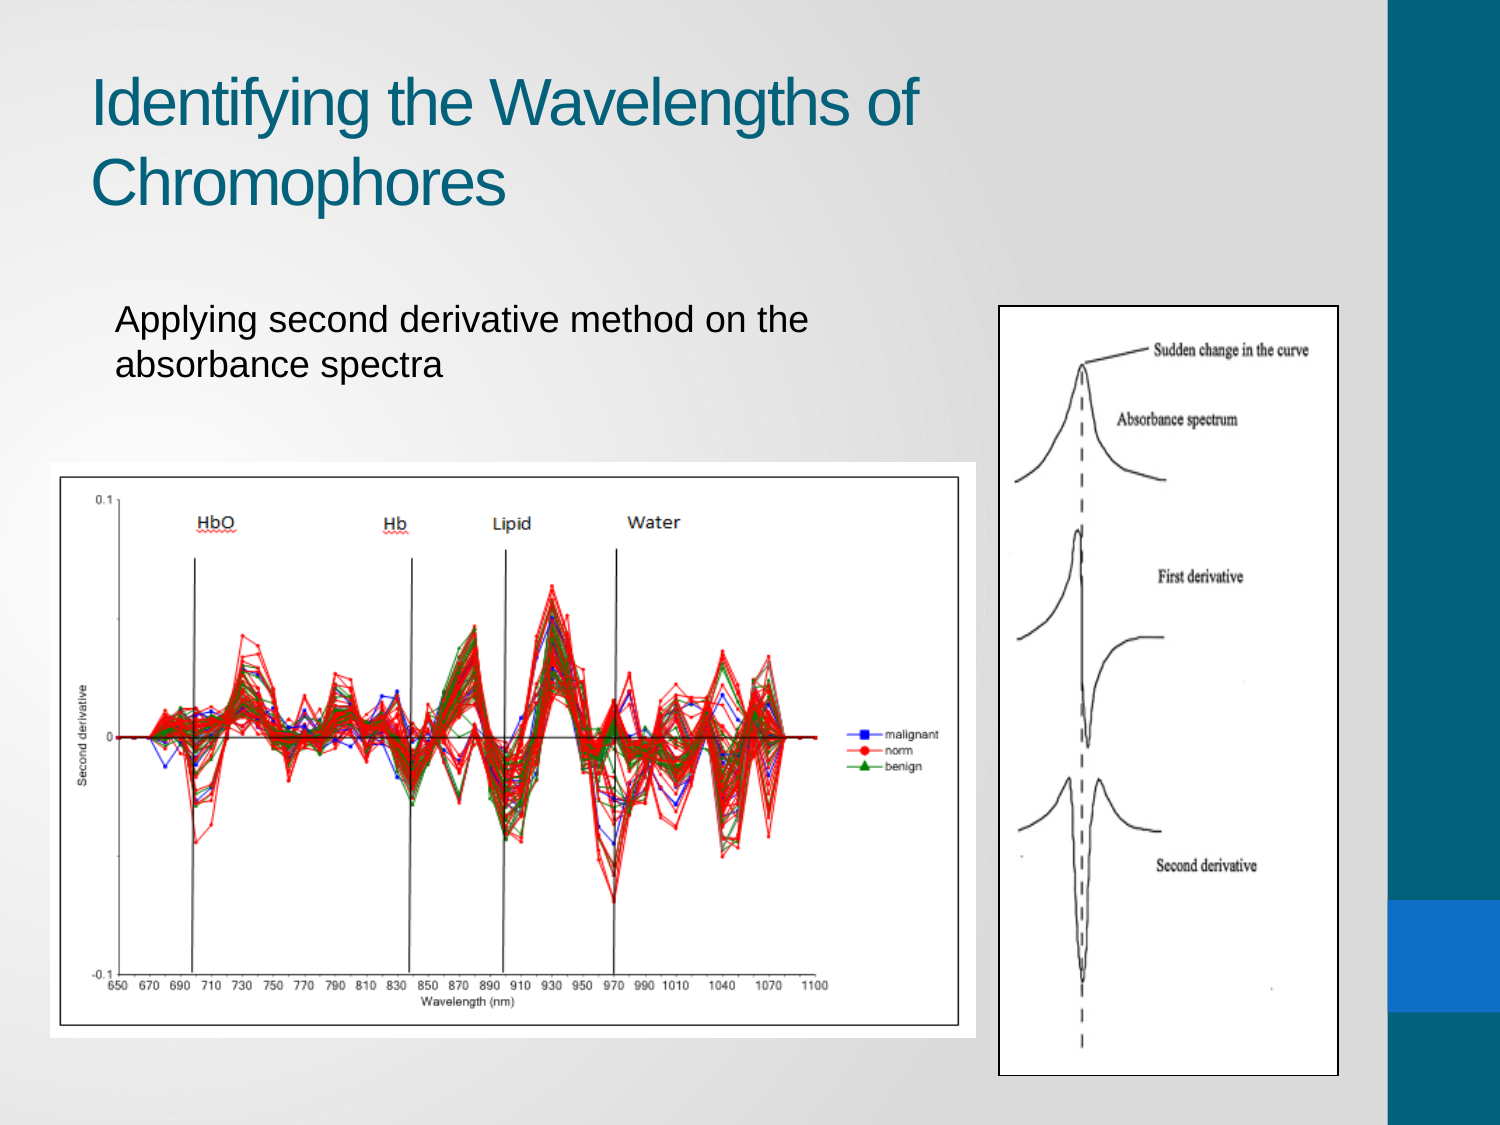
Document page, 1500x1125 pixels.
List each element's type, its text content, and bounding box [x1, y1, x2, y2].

picture [999, 305, 1338, 1076]
text_box Applying second derivative method on the absorbance spectra [99, 287, 900, 393]
picture [49, 461, 976, 1039]
title Identifying the Wavelengths of Chromophores [75, 45, 1325, 233]
